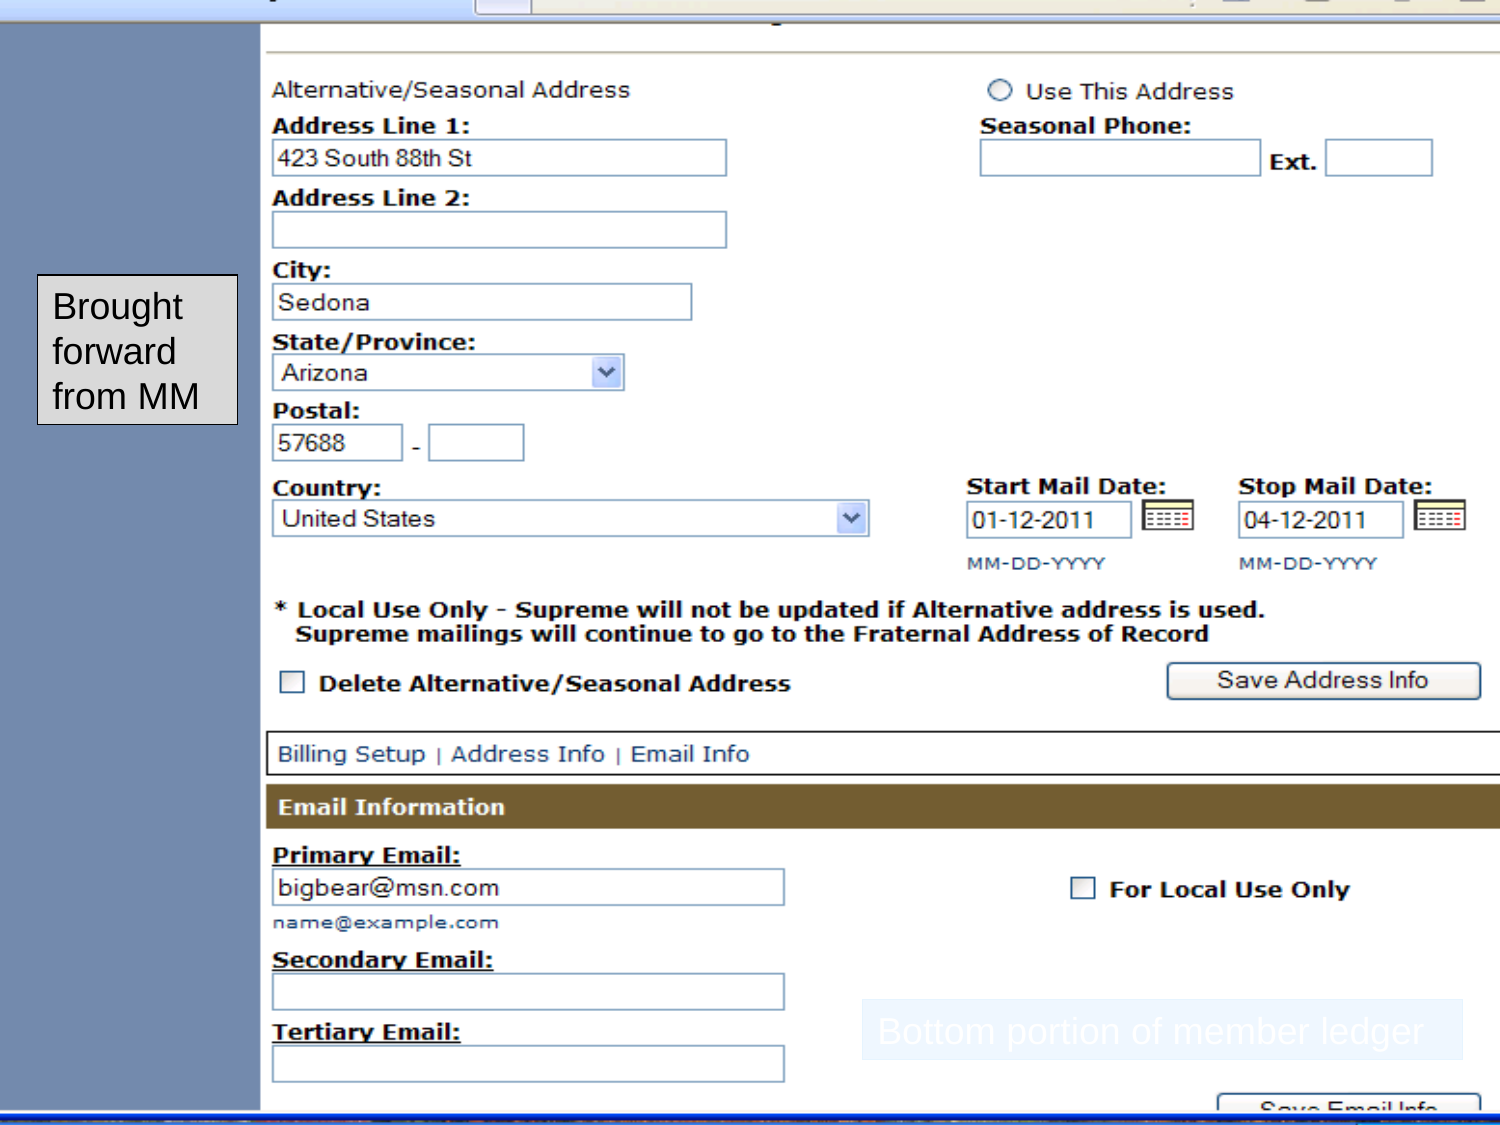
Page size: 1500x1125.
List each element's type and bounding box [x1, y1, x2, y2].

list [0, 0, 1500, 1125]
